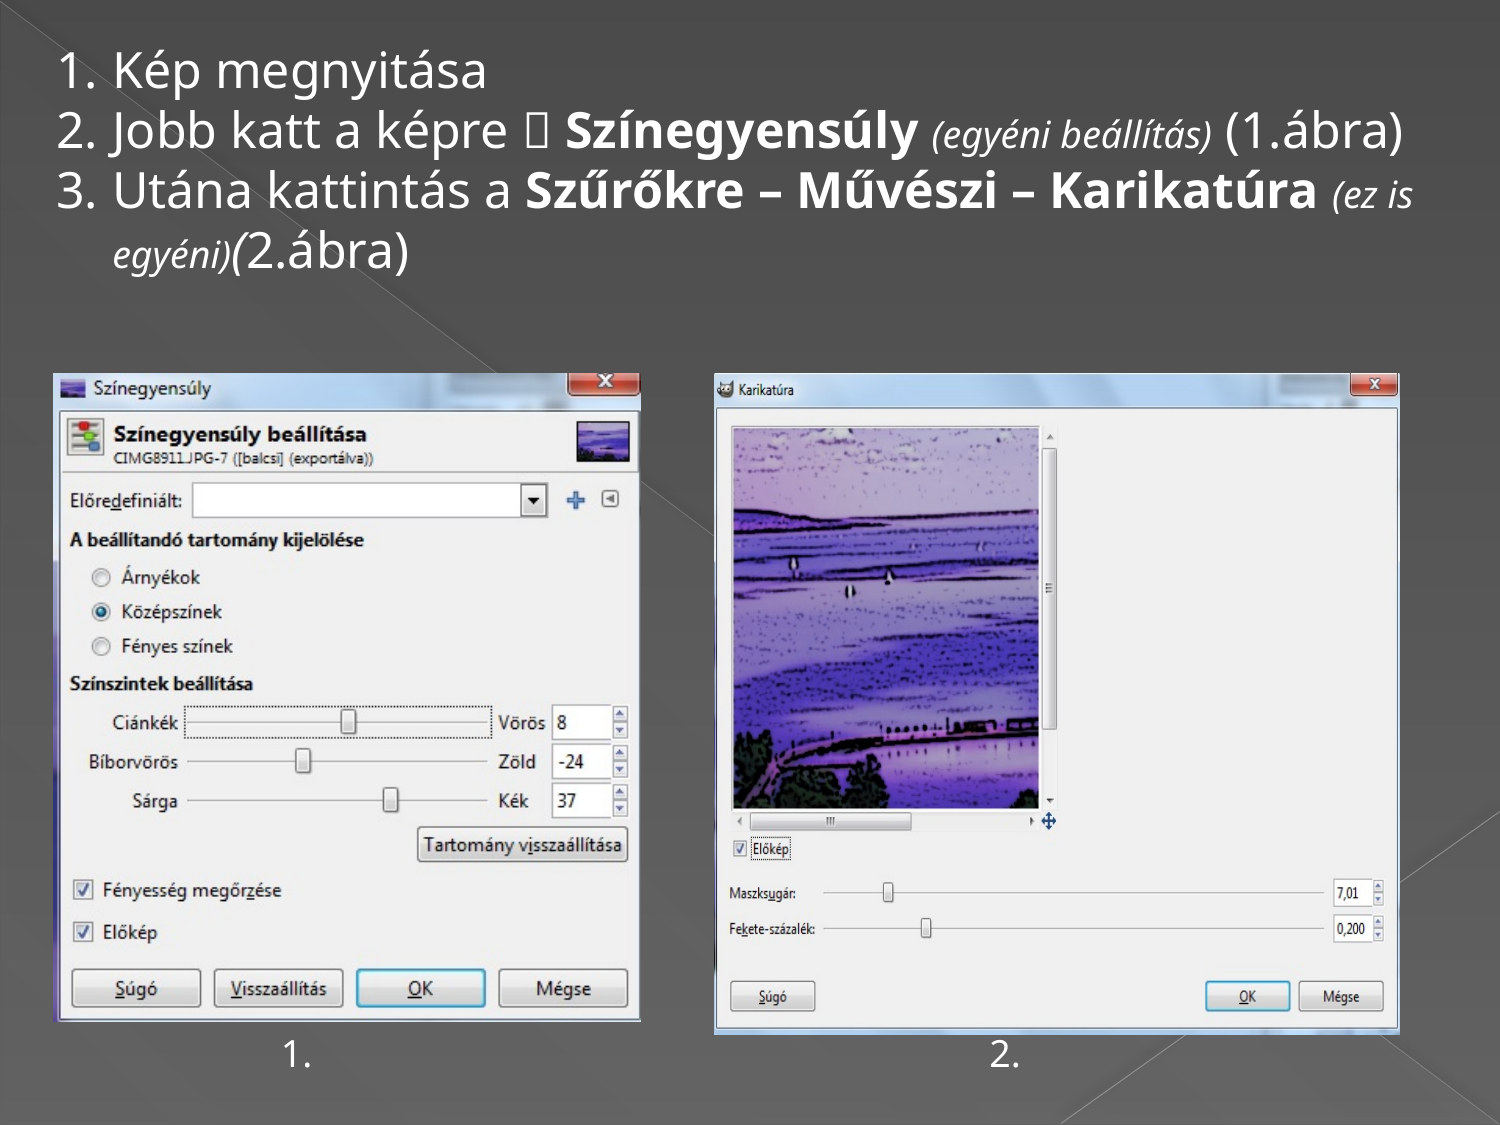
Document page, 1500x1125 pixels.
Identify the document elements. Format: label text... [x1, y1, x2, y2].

text_box 1. [265, 1024, 328, 1083]
text_box Kép megnyitása Jobb katt a képre  Színegyensúly (egyéni beállítás) (1.ábra) Utána kattintás a Szűrőkre – Művészi – Karikatúra (ez is egyéni)(2.ábra) [41, 30, 1465, 376]
text_box 2. [974, 1036, 1036, 1083]
picture [52, 373, 641, 1023]
picture [714, 373, 1400, 1036]
